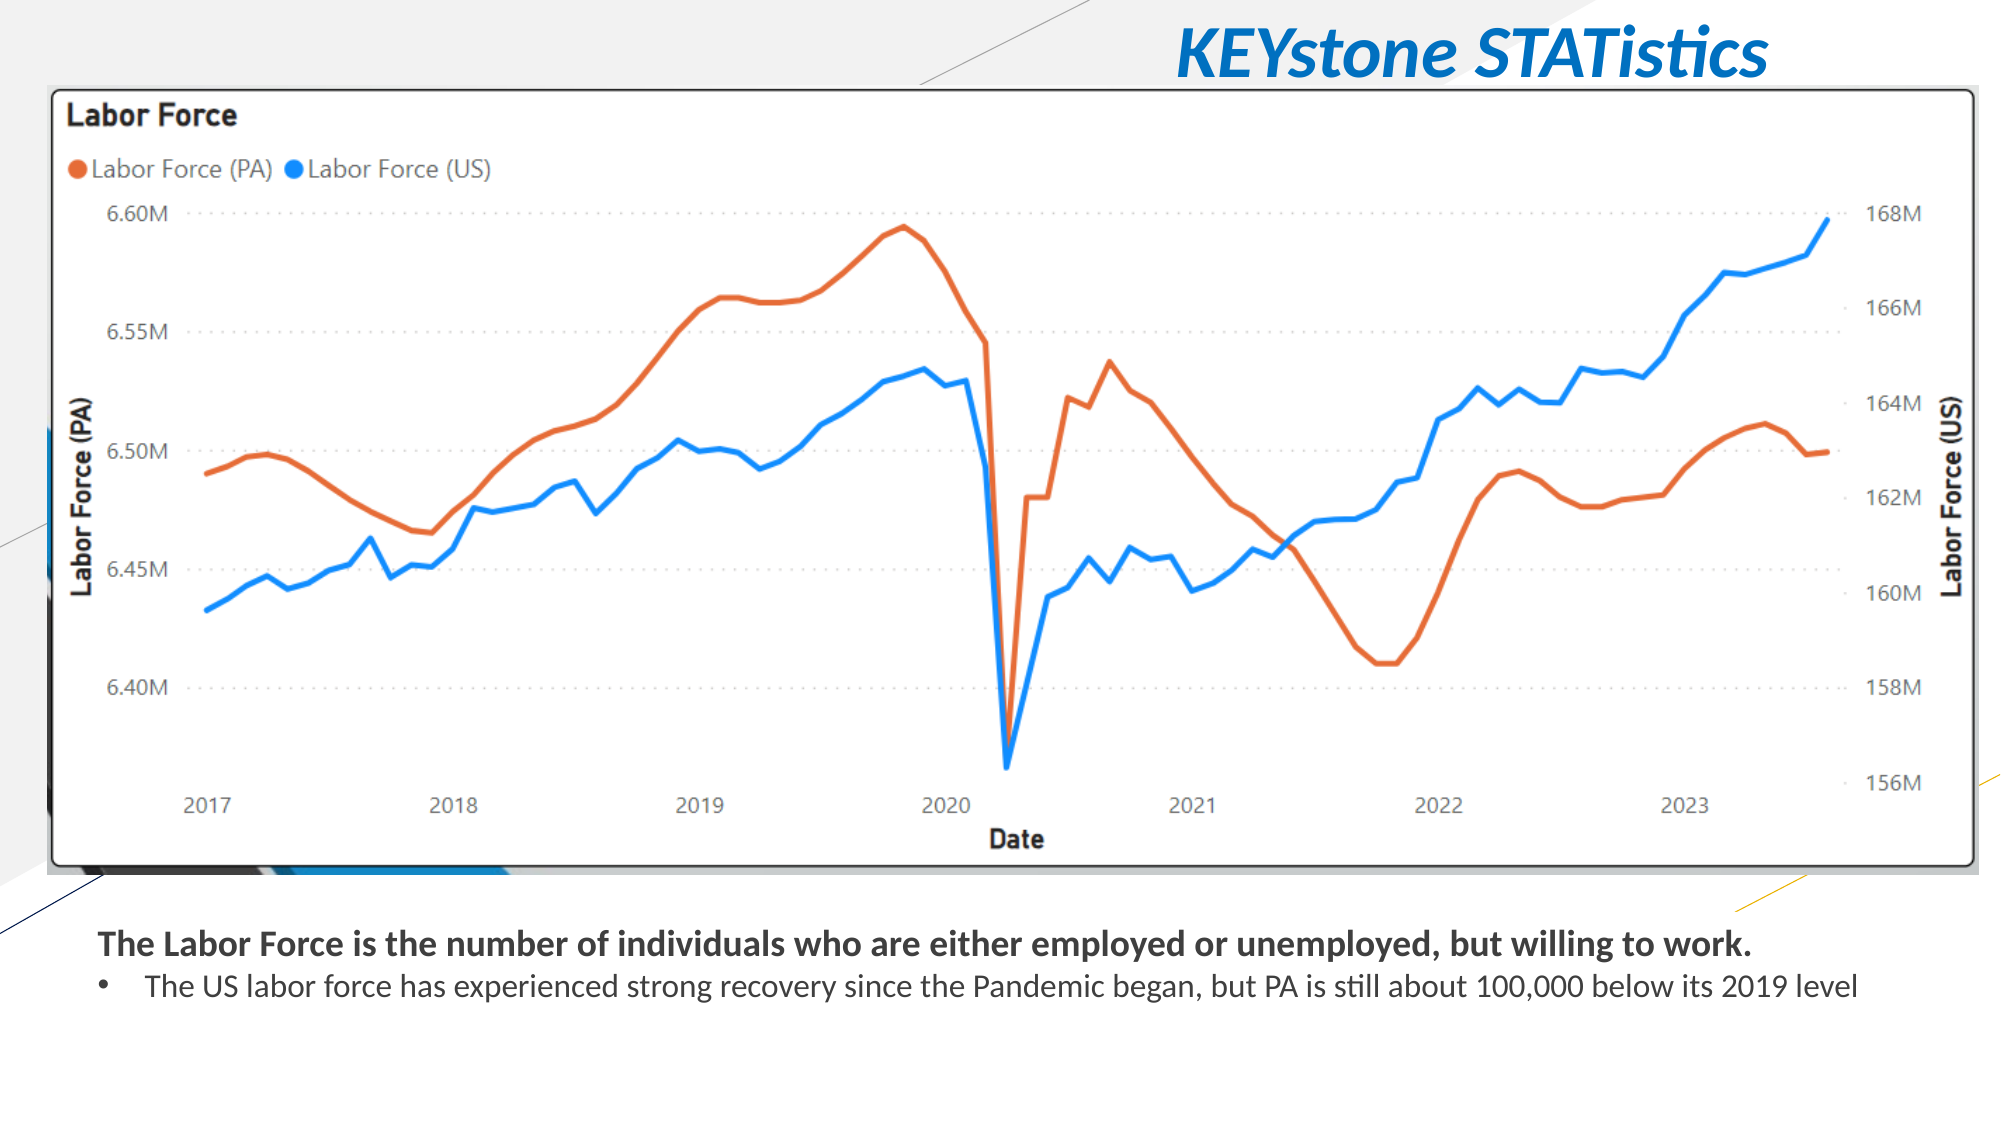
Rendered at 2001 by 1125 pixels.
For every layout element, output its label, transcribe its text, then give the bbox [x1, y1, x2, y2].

text_box The Labor Force is the number of individuals who are either employed or unemployed, but willing to work. The US labor force has experienced strong recovery since the Pandemic began, but PA is still about 100,000 below its 2019 level [82, 911, 1918, 1012]
picture [47, 85, 1979, 875]
text_box KEYstone STATistics [1162, 0, 1929, 85]
